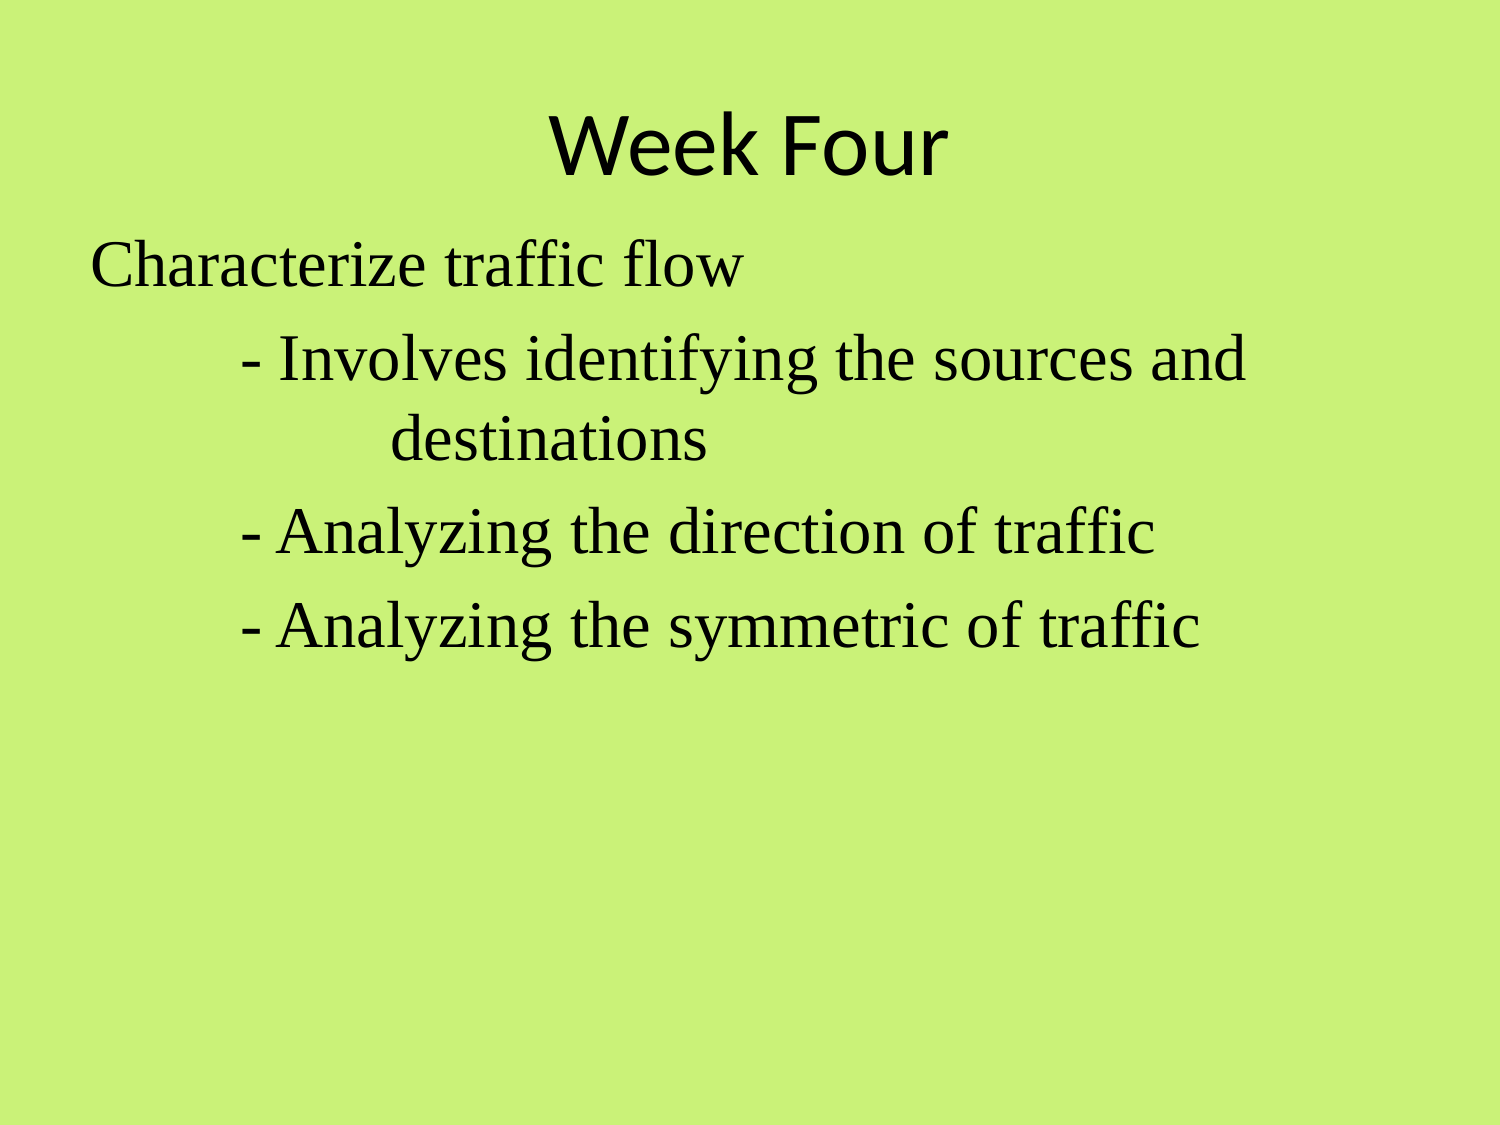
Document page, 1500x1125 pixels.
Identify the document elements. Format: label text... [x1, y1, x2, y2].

title Week Four [75, 45, 1425, 212]
list Characterize traffic flow - Involves identifying the sources and destinations - Analyzing the direction of traffic - Analyzing the symmetric of traffic [75, 212, 1425, 955]
